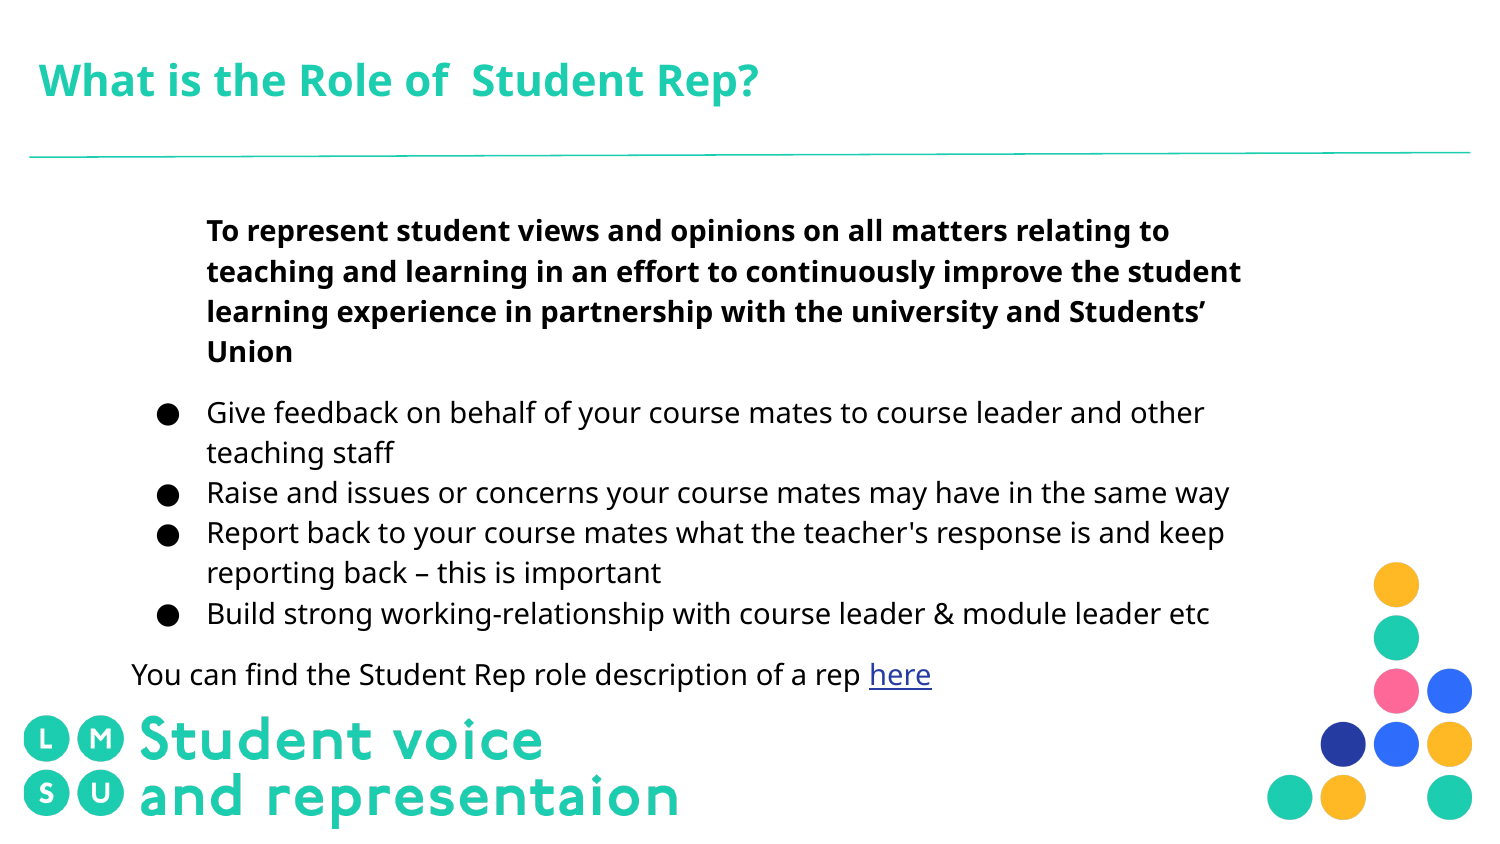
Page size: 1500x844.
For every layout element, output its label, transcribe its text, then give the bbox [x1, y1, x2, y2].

title What is the Role of Student Rep? [23, 38, 1063, 121]
picture [23, 707, 723, 835]
picture [1268, 563, 1472, 819]
text_box To represent student views and opinions on all matters relating to teaching and learning in an effort to continuously improve the student learning experience in partnership with the university and Students’ Union Give feedback on behalf of your course mates to course leader and other teaching staff Raise and issues or concerns your course mates may have in the same way Report back to your course mates what the teacher's response is and keep reporting back – this is important Build strong working-relationship with course leader & module leader etc You can find the Student Rep role description of a rep here [116, 192, 1306, 712]
